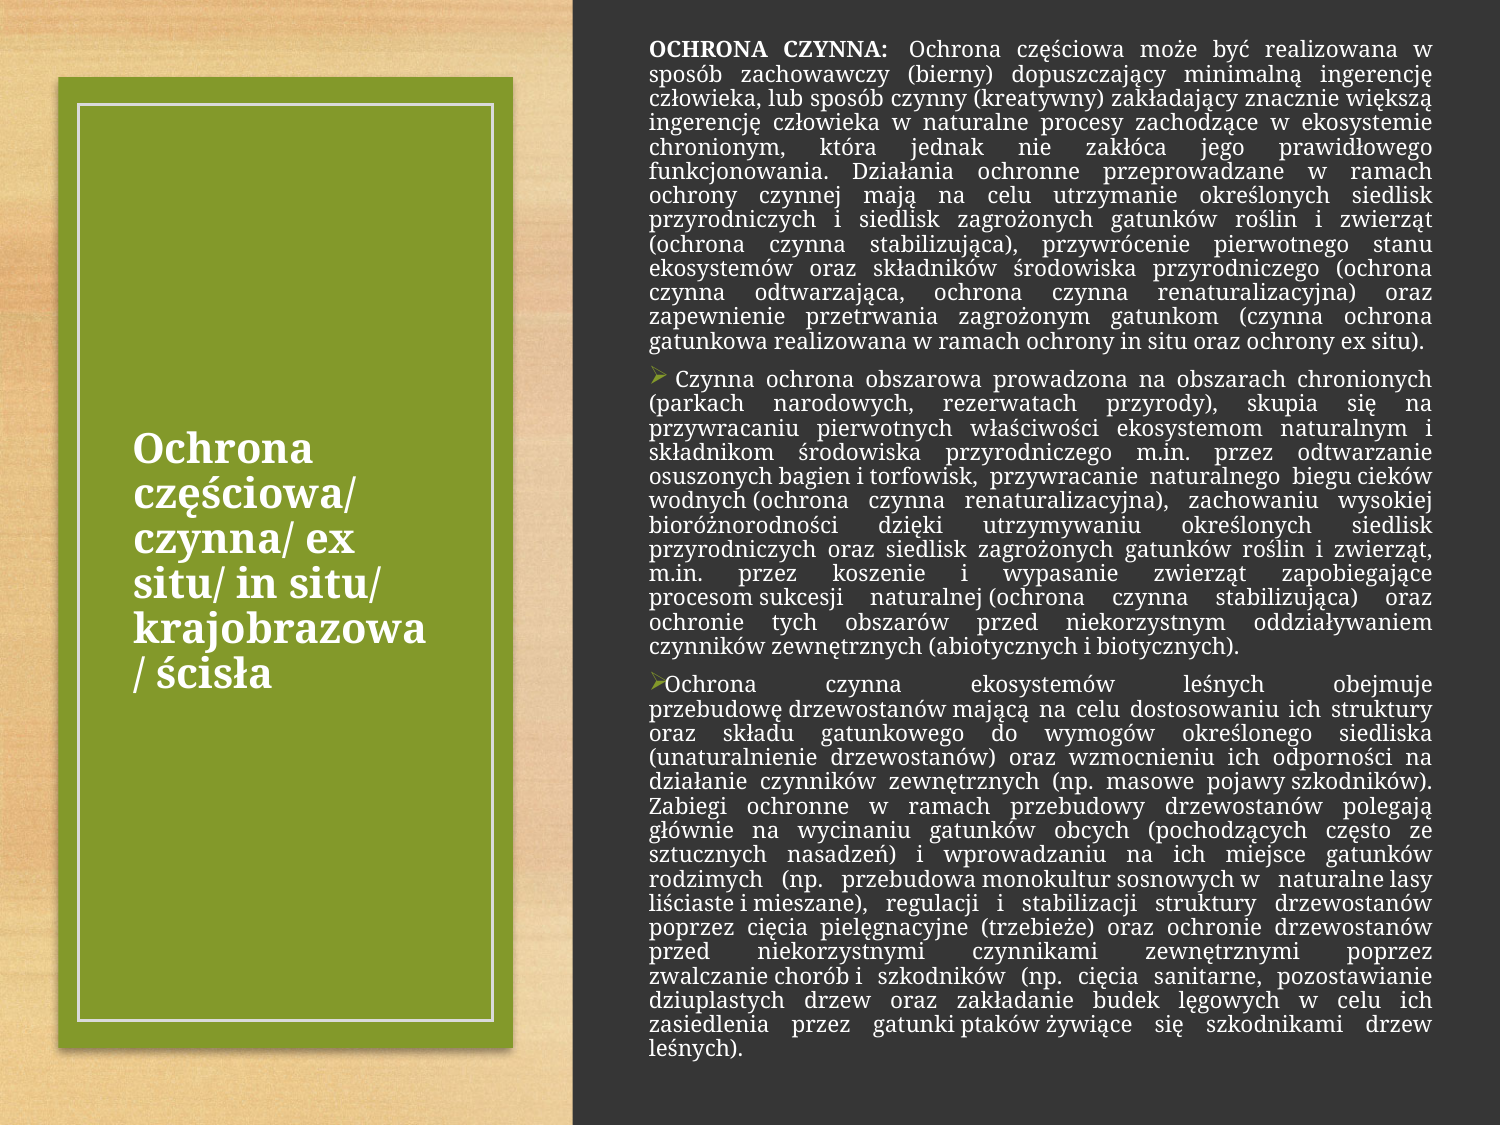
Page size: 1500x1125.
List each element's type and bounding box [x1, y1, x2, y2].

text_box [0, 0, 1500, 1125]
